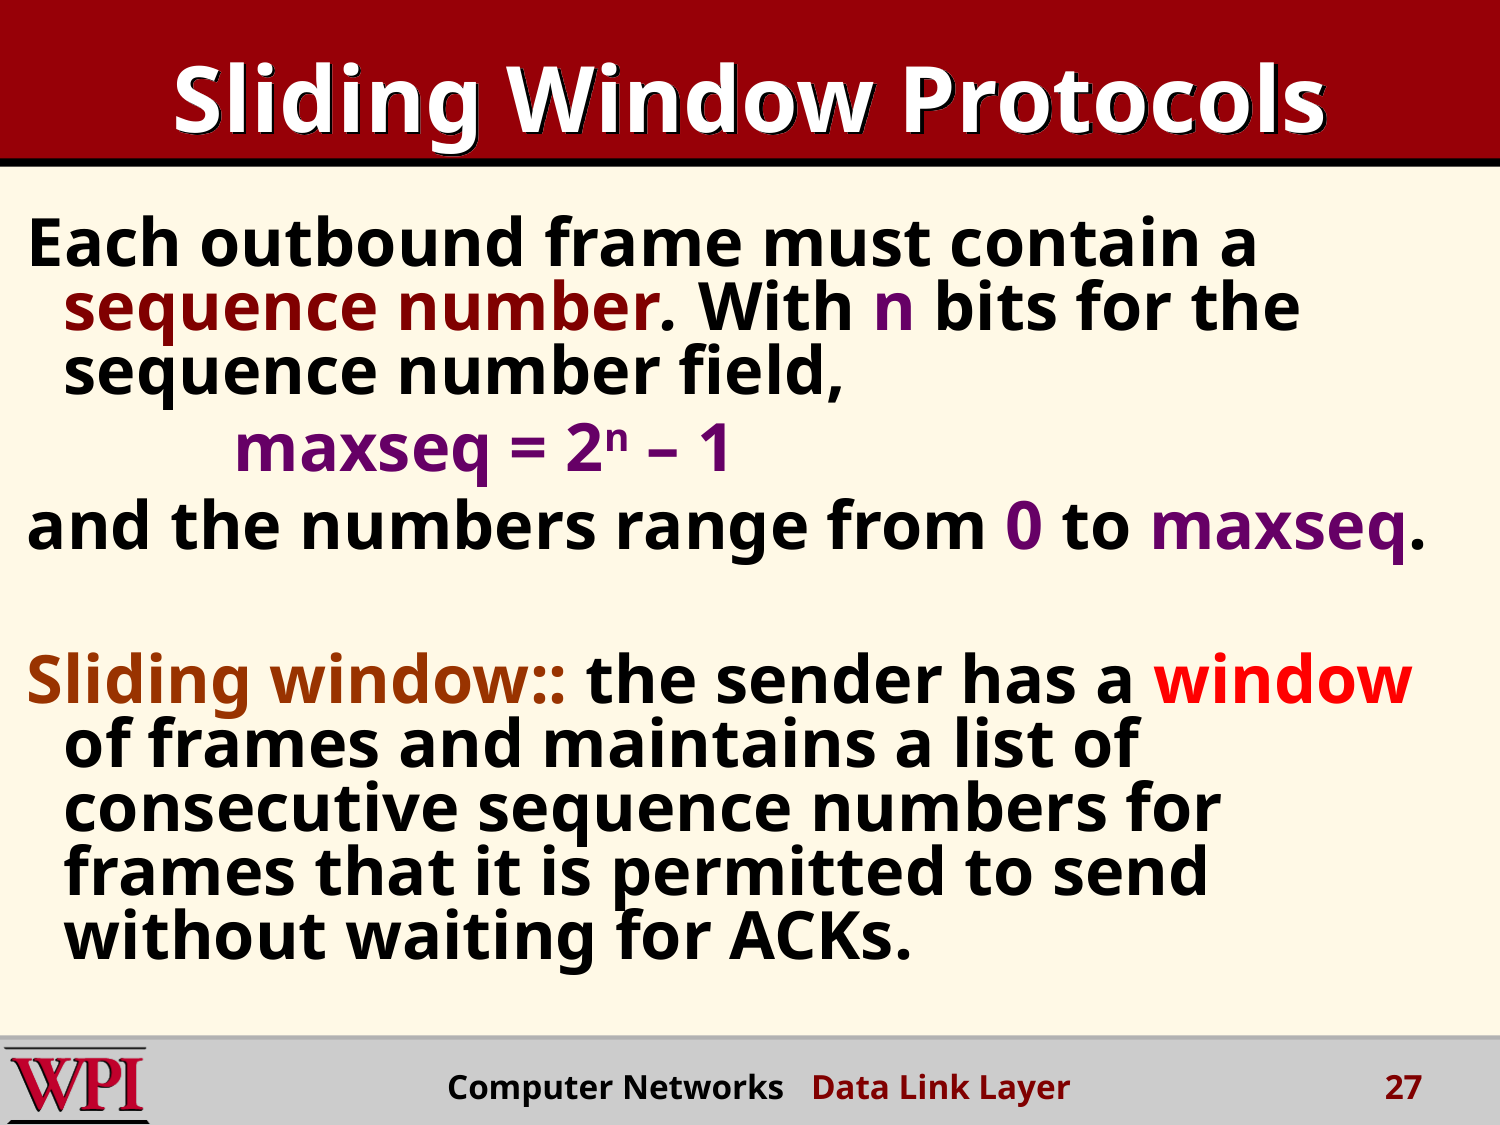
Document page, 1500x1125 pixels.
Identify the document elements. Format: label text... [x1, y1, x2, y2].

picture [0, 1040, 1500, 1125]
picture [0, 0, 1500, 158]
footer Computer Networks Data Link Layer [212, 1058, 1306, 1107]
picture [0, 167, 1500, 1035]
slide_number 27 [1328, 1058, 1480, 1097]
list Each outbound frame must contain a sequence number. With n bits for the sequence number field, maxseq = 2n – 1 and the numbers range from 0 to maxseq. Sliding window:: the sender has a window of frames and maintains a list of consecutive sequence numbers for frames that it is permitted to send without waiting for ACKs. [11, 207, 1483, 995]
title Sliding Window Protocols [112, 7, 1388, 173]
